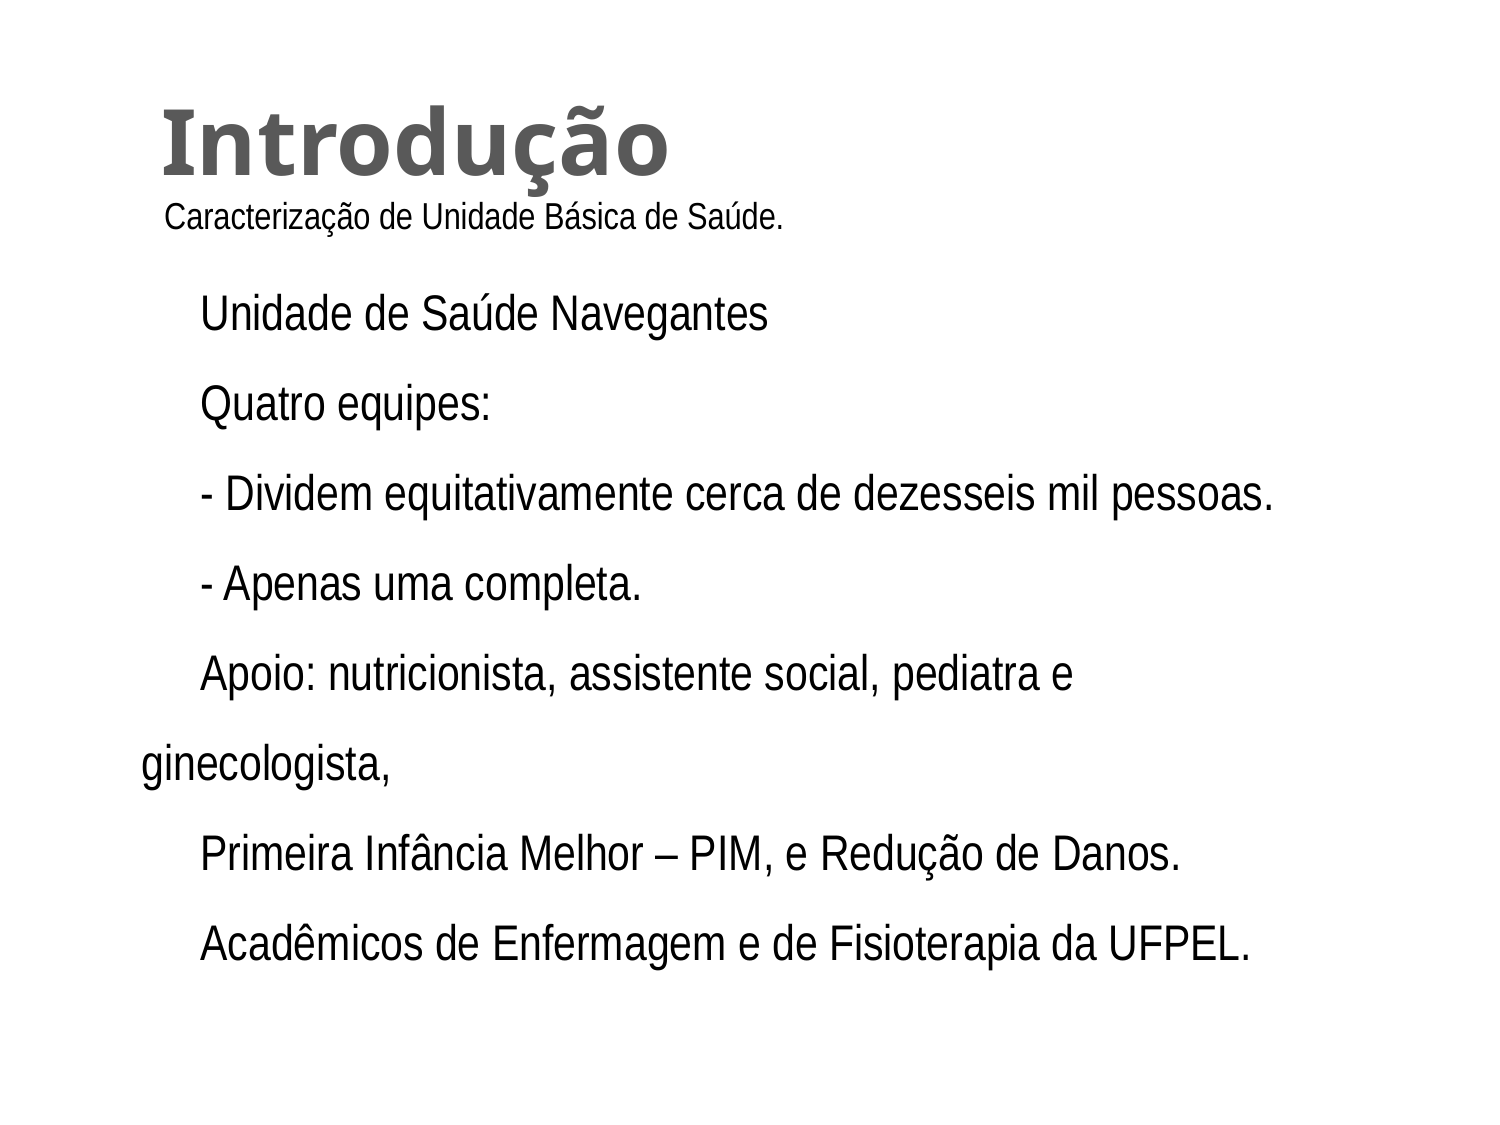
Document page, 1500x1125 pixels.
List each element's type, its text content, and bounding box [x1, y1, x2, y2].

text_box Unidade de Saúde Navegantes Quatro equipes: - Dividem equitativamente cerca de dezesseis mil pessoas. - Apenas uma completa. Apoio: nutricionista, assistente social, pediatra e ginecologista, Primeira Infância Melhor – PIM, e Redução de Danos. Acadêmicos de Enfermagem e de Fisioterapia da UFPEL. [126, 243, 1294, 889]
title Introdução [75, 45, 1425, 233]
text_box 3 Caracterização de Unidade Básica de Saúde. [123, 184, 1447, 245]
